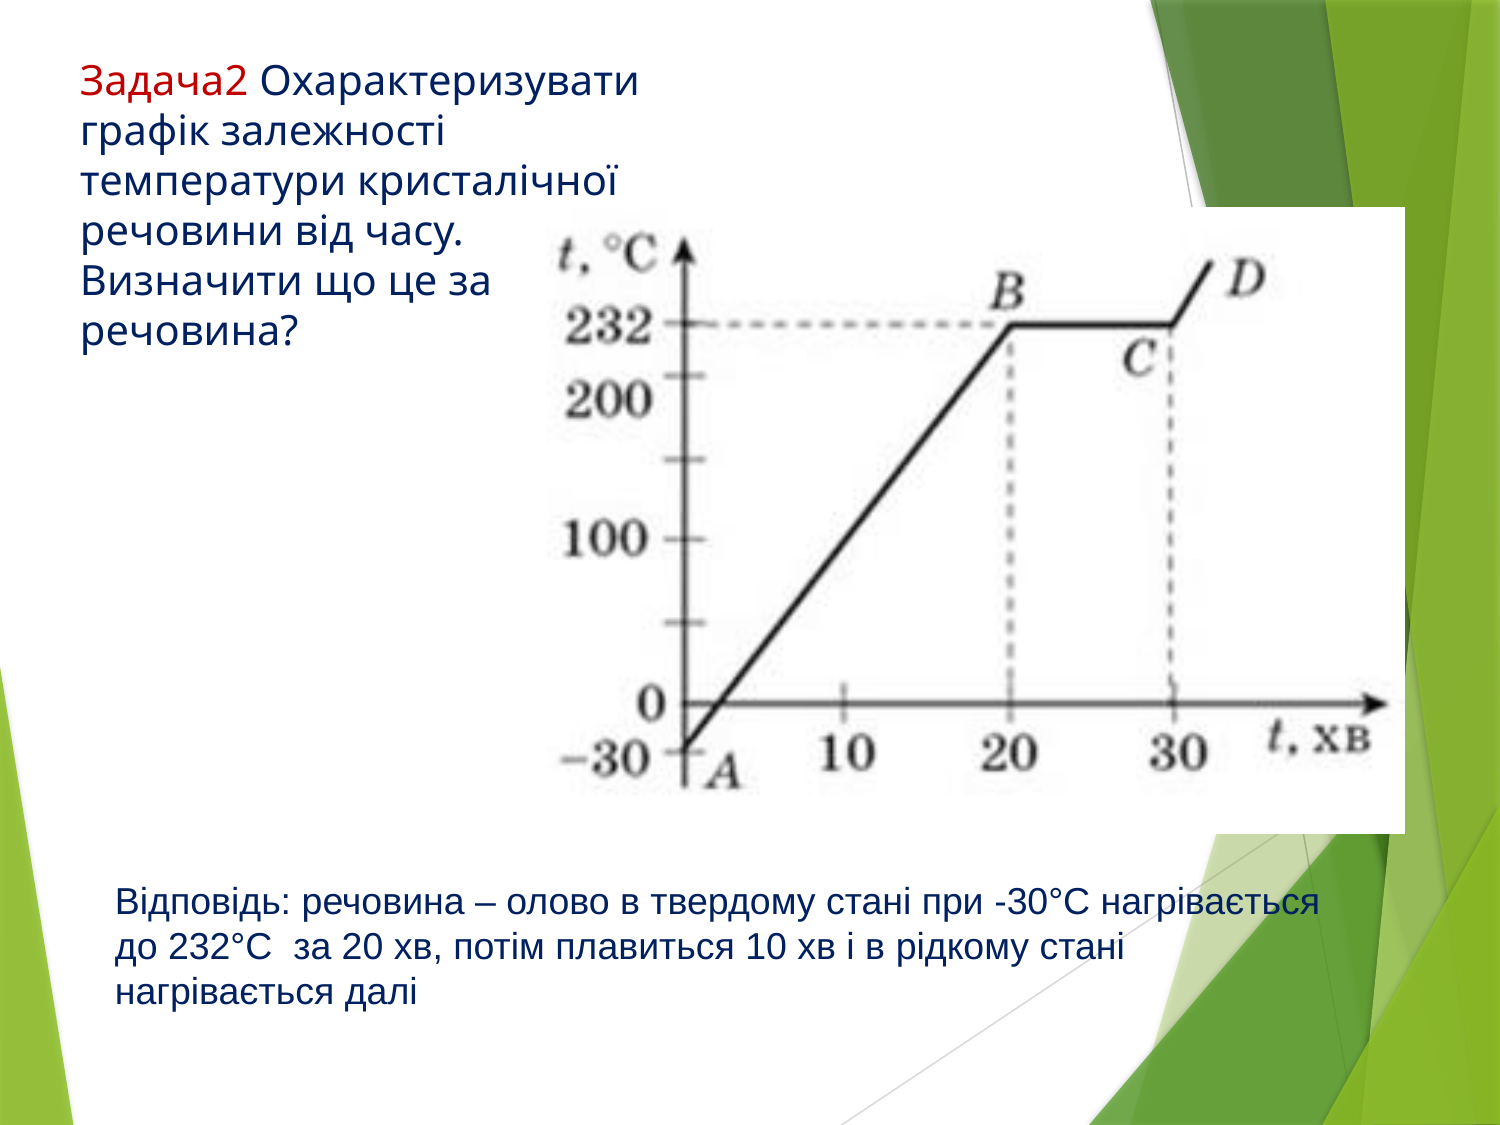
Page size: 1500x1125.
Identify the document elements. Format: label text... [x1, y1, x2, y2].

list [524, 207, 1405, 835]
title Задача2 Охарактеризувати графік залежності температури кристалічної речовини від часу. Визначити що це за речовина? [64, 30, 668, 362]
list Відповідь: речовина – олово в твердому стані при -30°С нагрівається до 232°С за 20 хв, потім плавиться 10 хв і в рідкому стані нагрівається далі [99, 869, 1365, 1070]
